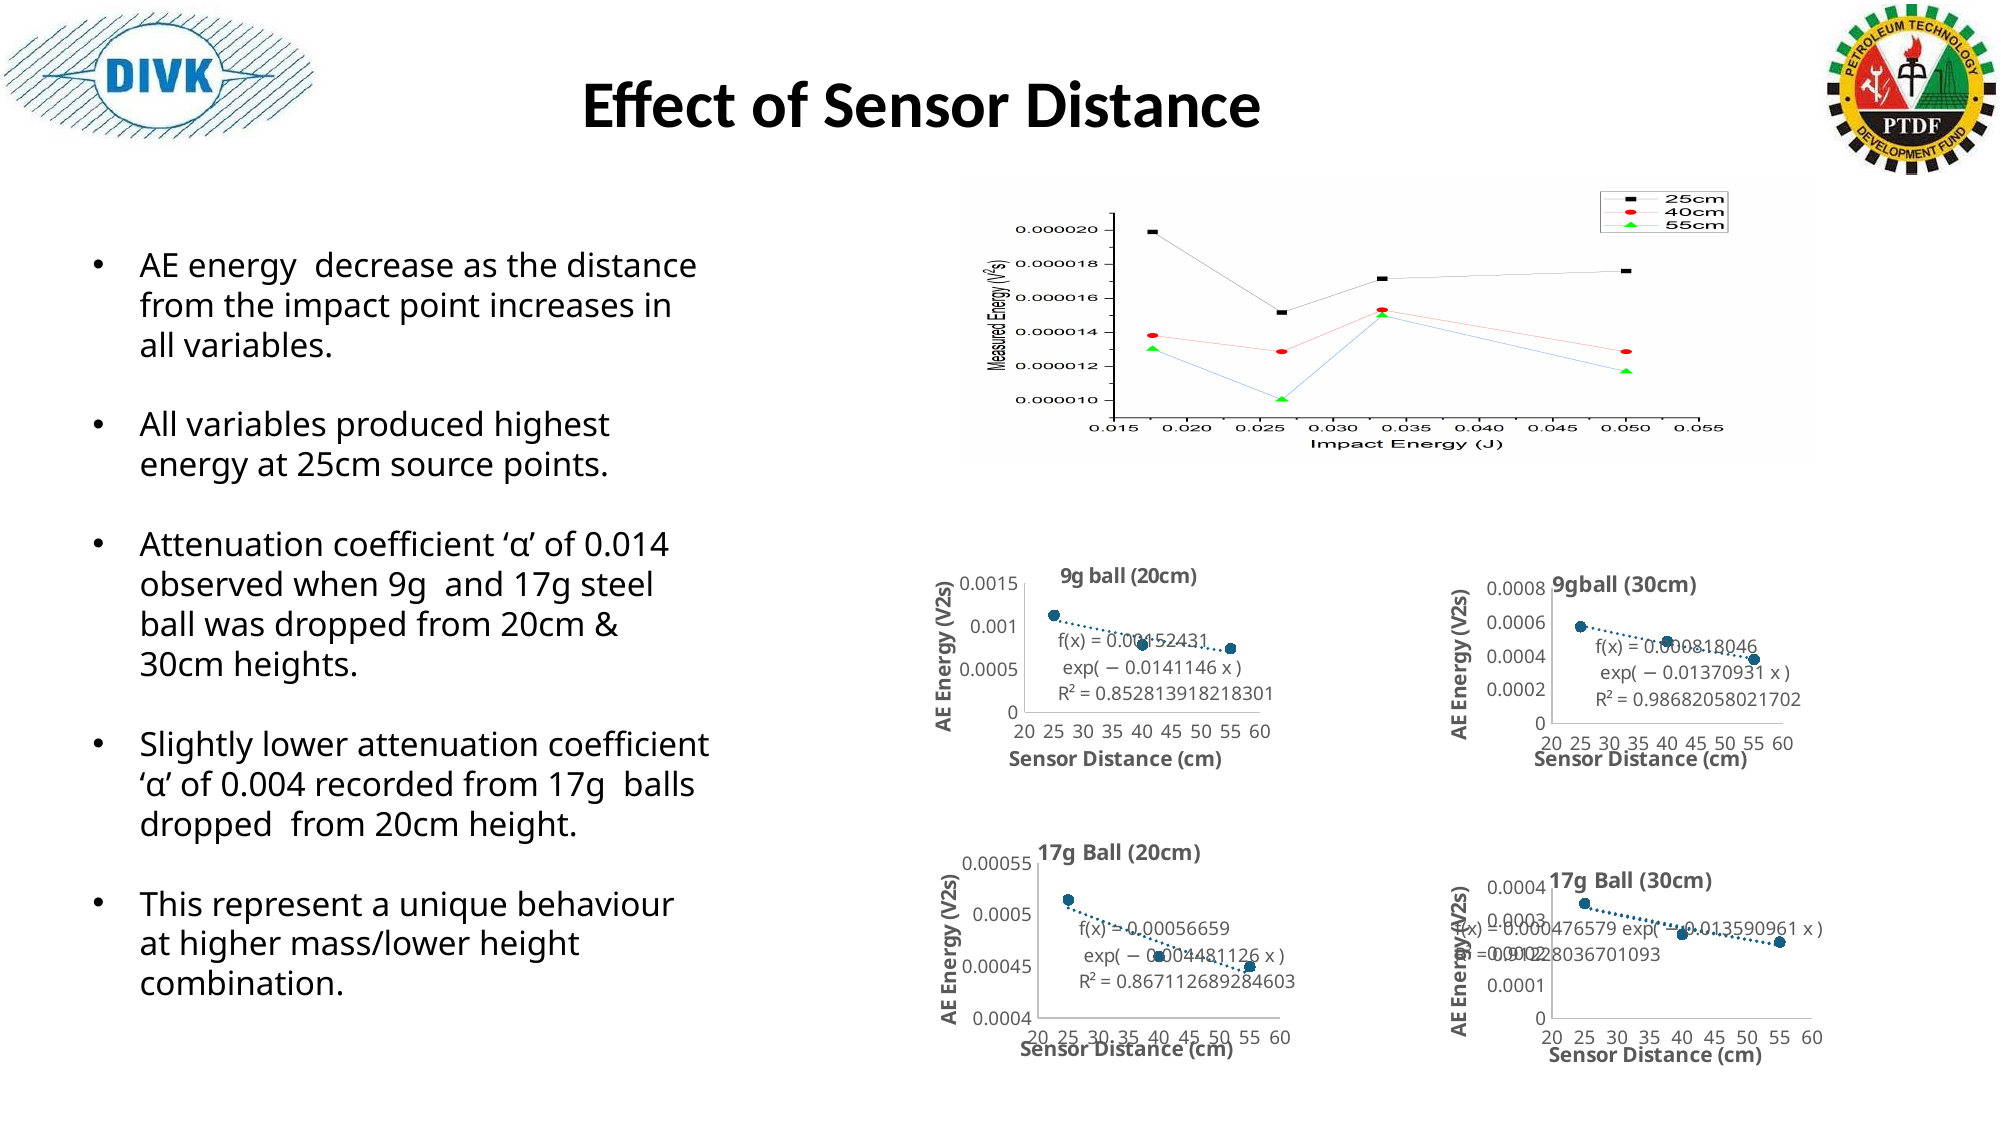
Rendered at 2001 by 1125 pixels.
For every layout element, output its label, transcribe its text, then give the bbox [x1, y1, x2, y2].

picture [1821, 3, 2000, 176]
picture [0, 0, 322, 149]
chart [1427, 548, 1823, 780]
title Effect of Sensor Distance [521, 59, 1324, 153]
chart [927, 816, 1312, 1070]
chart [1416, 845, 1839, 1076]
text_box AE energy decrease as the distance from the impact point increases in all variables. All variables produced highest energy at 25cm source points. Attenuation coefficient ‘α’ of 0.014 observed when 9g and 17g steel ball was dropped from 20cm & 30cm heights. Slightly lower attenuation coefficient ‘α’ of 0.004 recorded from 17g balls dropped from 20cm height. This represent a unique behaviour at higher mass/lower height combination. [78, 236, 727, 1010]
picture [960, 179, 1818, 466]
chart [922, 548, 1291, 780]
